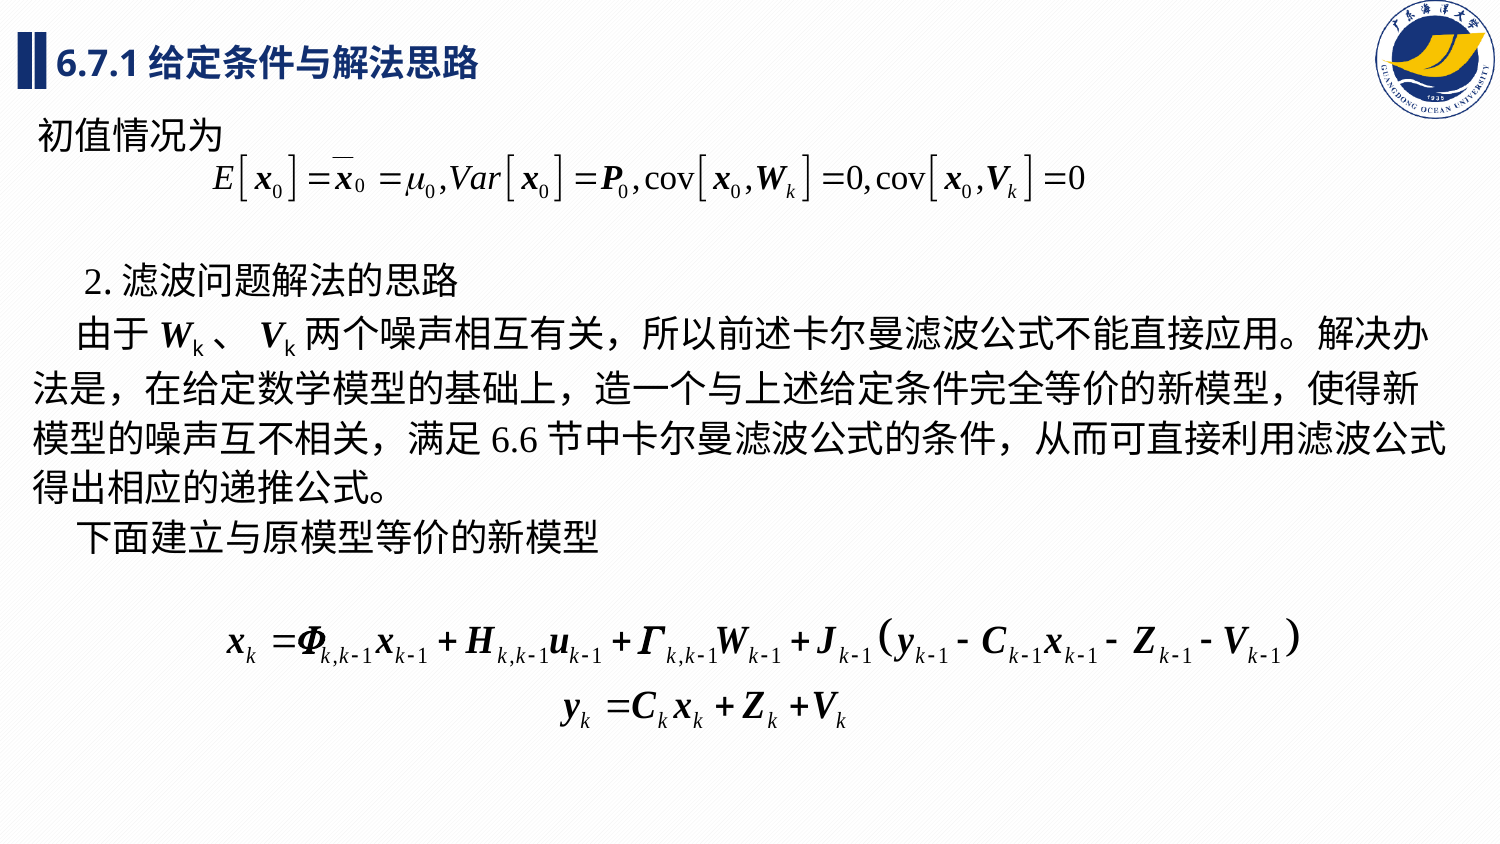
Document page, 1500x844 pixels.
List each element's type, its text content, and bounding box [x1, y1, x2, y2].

text_box [32, 30, 48, 91]
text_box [218, 610, 1305, 738]
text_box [206, 148, 1092, 211]
text_box [16, 30, 32, 91]
text_box 初值情况为 [22, 100, 1468, 165]
picture [1374, 0, 1495, 120]
text_box 2.滤波问题解法的思路 由于Wk、Vk两个噪声相互有关，所以前述卡尔曼滤波公式不能直接应用。解决办法是，在给定数学模型的基础上，造一个与上述给定条件完全等价的新模型，使得新模型的噪声互不相关，满足6.6节中卡尔曼滤波公式的条件，从而可直接利用滤波公式得出相应的递推公式。 下面建立与原模型等价的新模型 [17, 231, 1463, 566]
text_box 6.7.1给定条件与解法思路 [48, 32, 680, 91]
